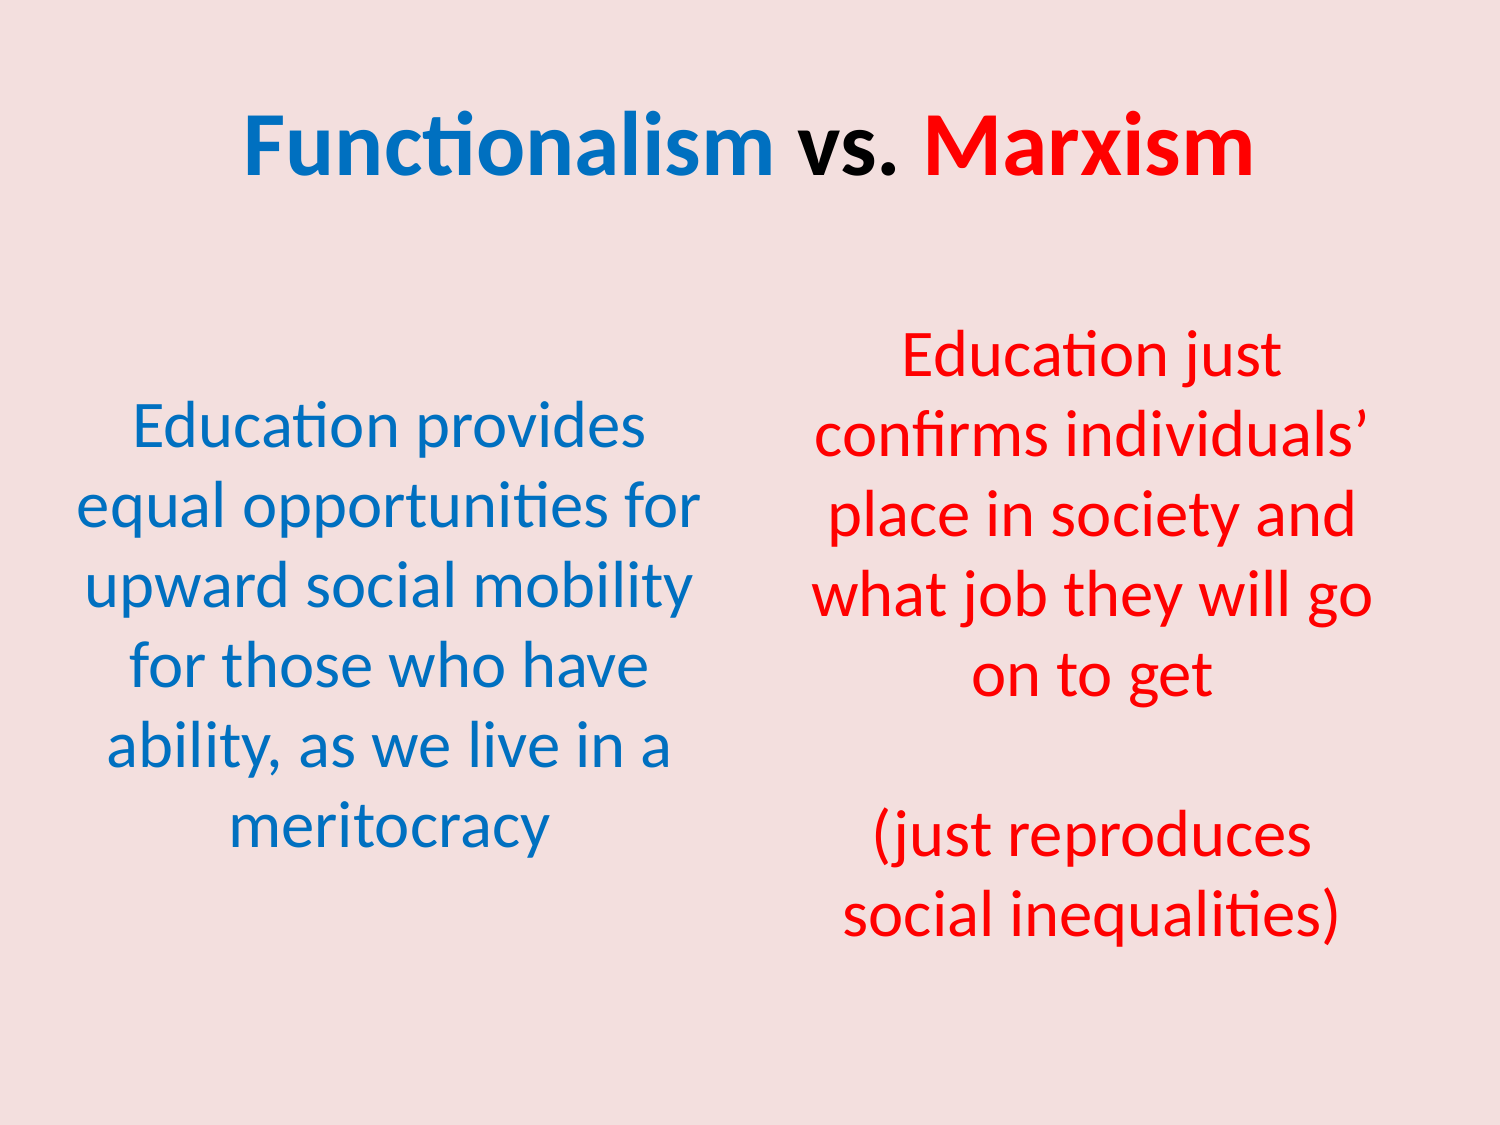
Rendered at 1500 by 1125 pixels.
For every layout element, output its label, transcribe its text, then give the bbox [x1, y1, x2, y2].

text_box Education just confirms individuals’ place in society and what job they will go on to get (just reproduces social inequalities) [773, 302, 1412, 957]
title Functionalism vs. Marxism [75, 45, 1425, 233]
text_box Education provides equal opportunities for upward social mobility for those who have ability, as we live in a meritocracy [41, 373, 739, 868]
